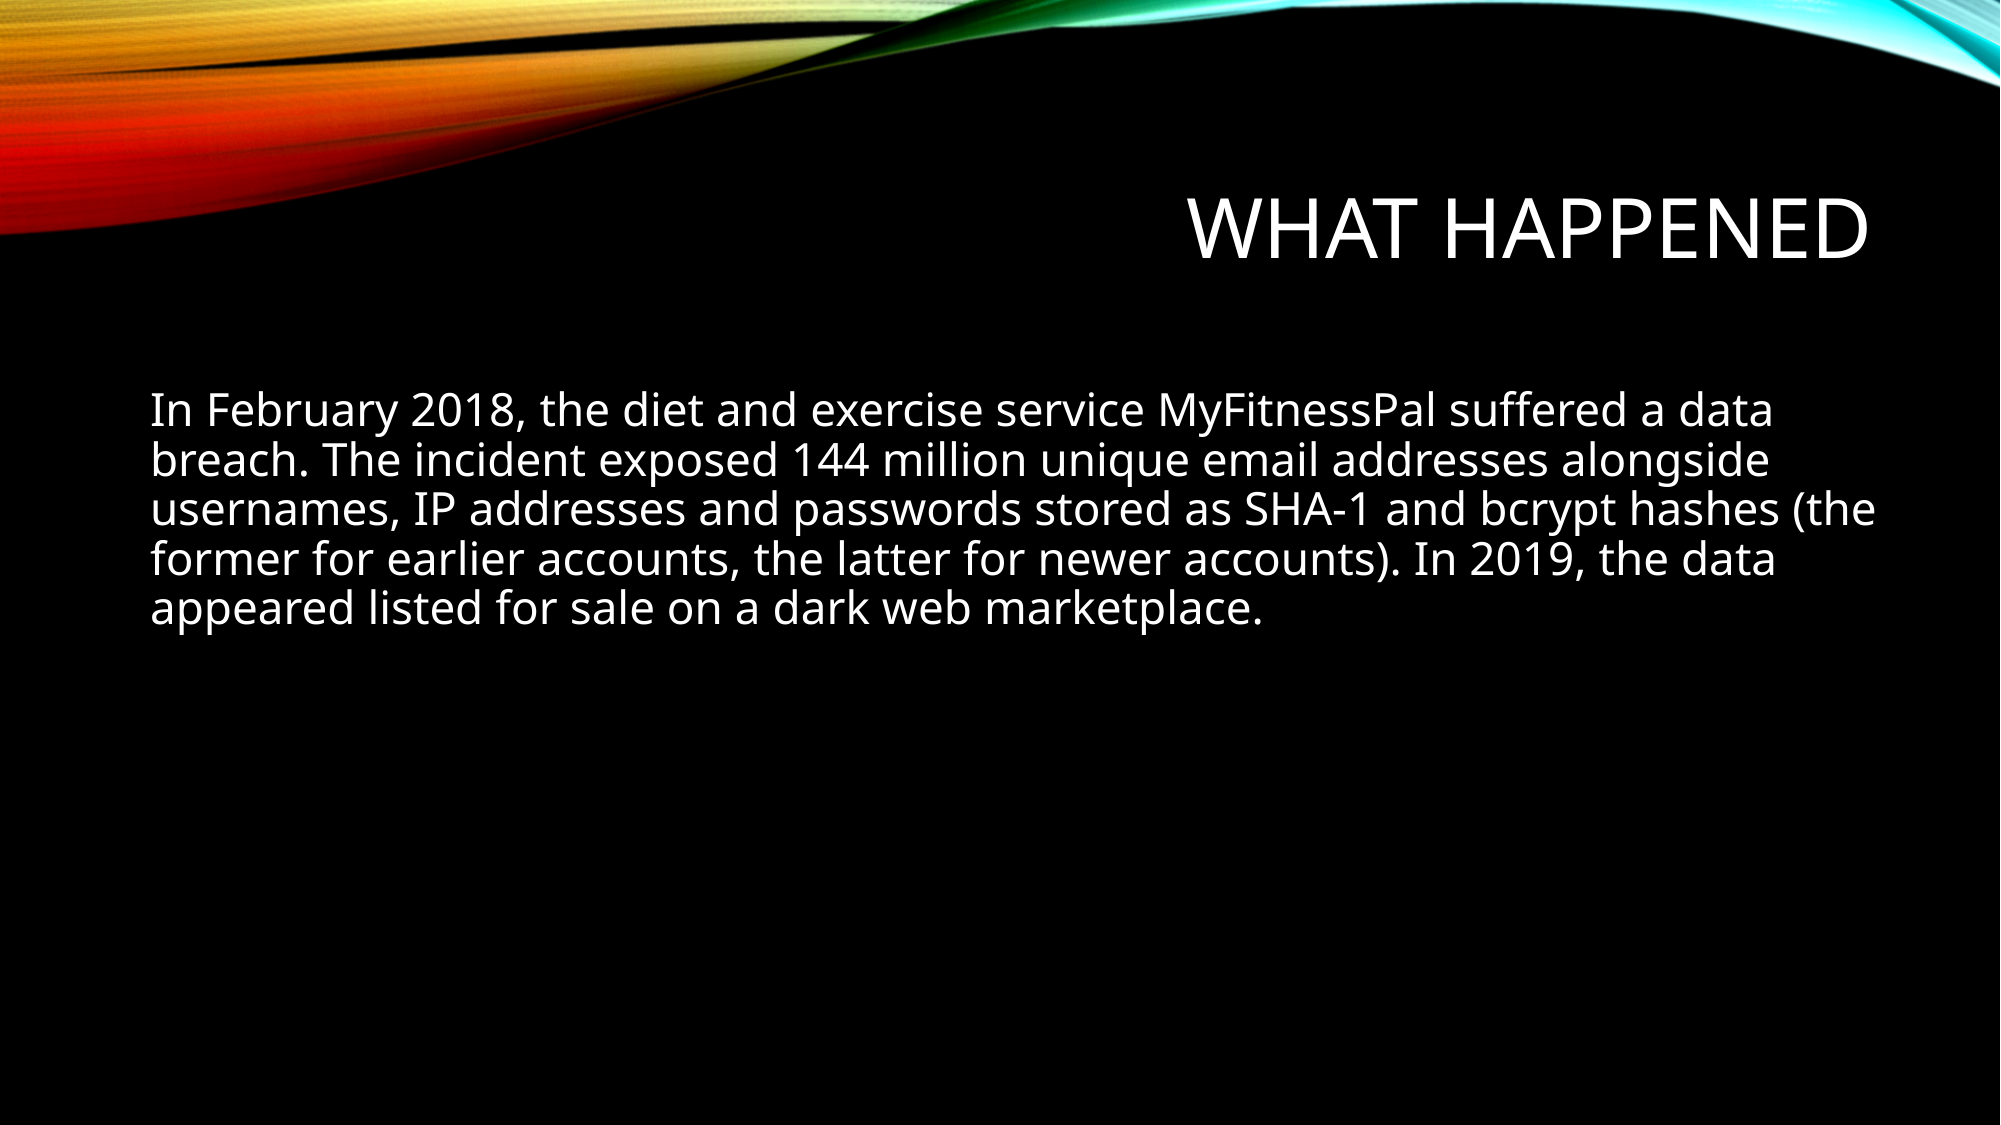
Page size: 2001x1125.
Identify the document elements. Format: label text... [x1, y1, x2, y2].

picture [0, 0, 2000, 237]
list In February 2018, the diet and exercise service MyFitnessPal suffered a data breach. The incident exposed 144 million unique email addresses alongside usernames, IP addresses and passwords stored as SHA-1 and bcrypt hashes (the former for earlier accounts, the latter for newer accounts). In 2019, the data appeared listed for sale on a dark web marketplace. [134, 379, 1910, 1033]
title What happened [474, 125, 1888, 338]
